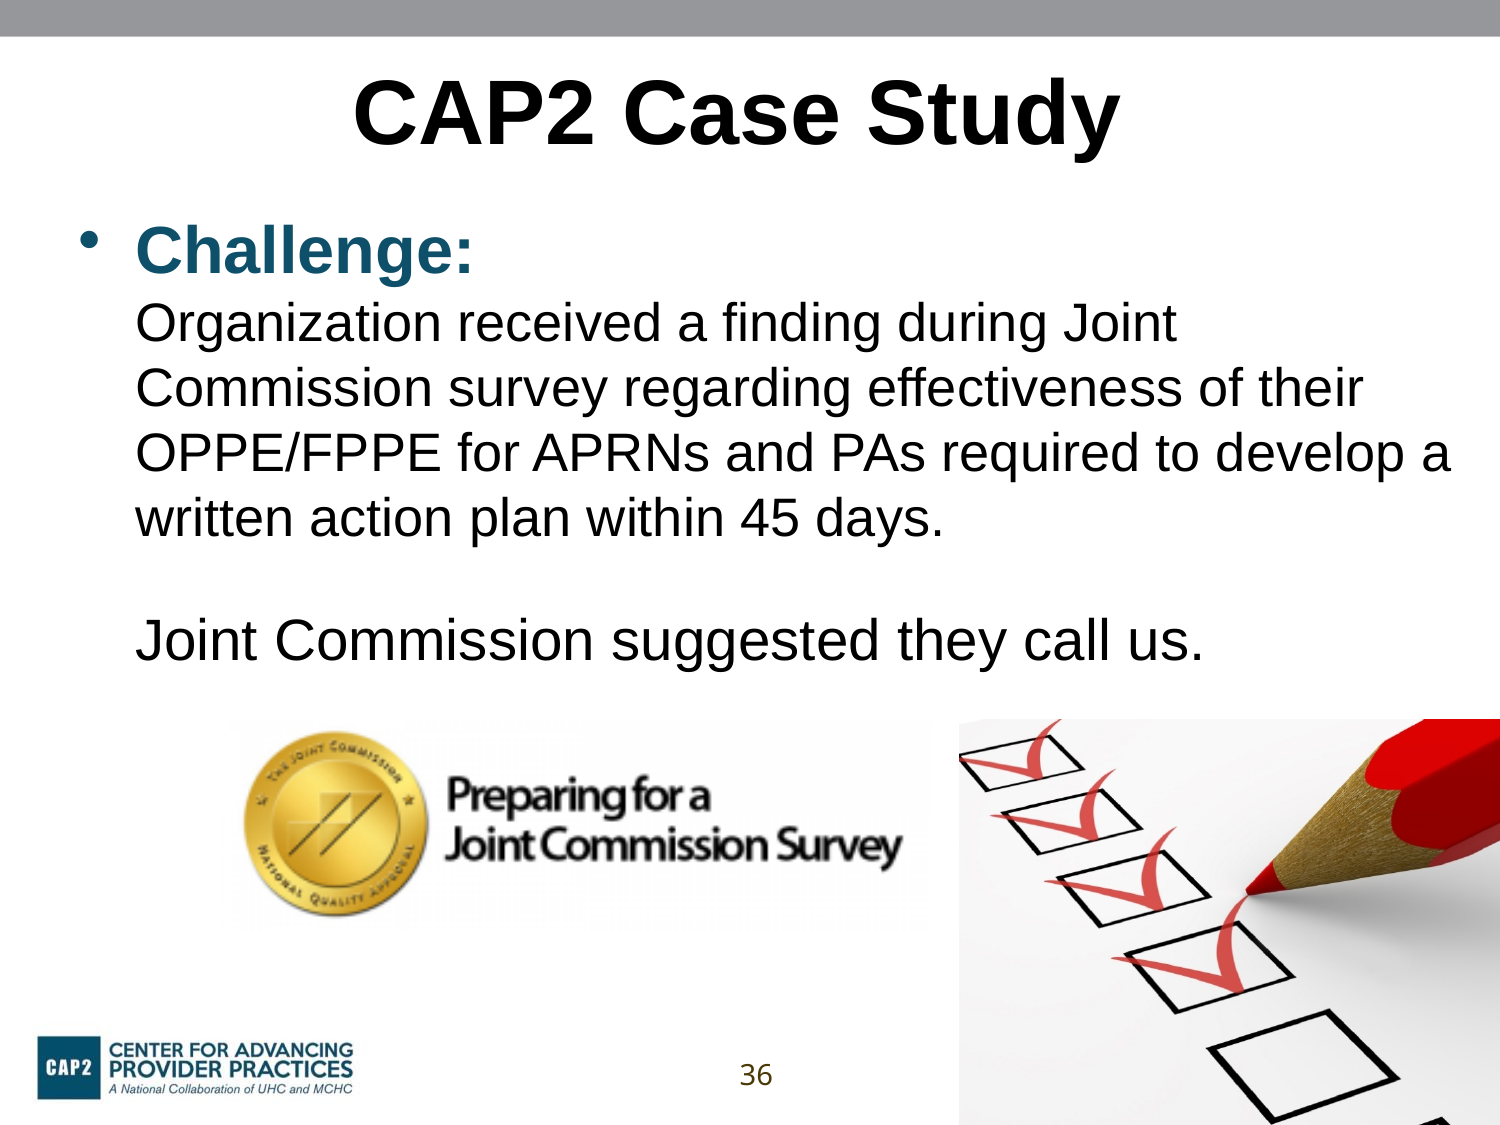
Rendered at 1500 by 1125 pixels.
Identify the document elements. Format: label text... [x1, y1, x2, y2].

picture [221, 719, 932, 932]
picture [0, 0, 1500, 1125]
title CAP2 Case Study [75, 45, 1425, 199]
list Challenge: Organization received a finding during Joint Commission survey regarding effectiveness of their OPPE/FPPE for APRNs and PAs required to develop a written action plan within 45 days. Joint Commission suggested they call us. [64, 199, 1500, 943]
